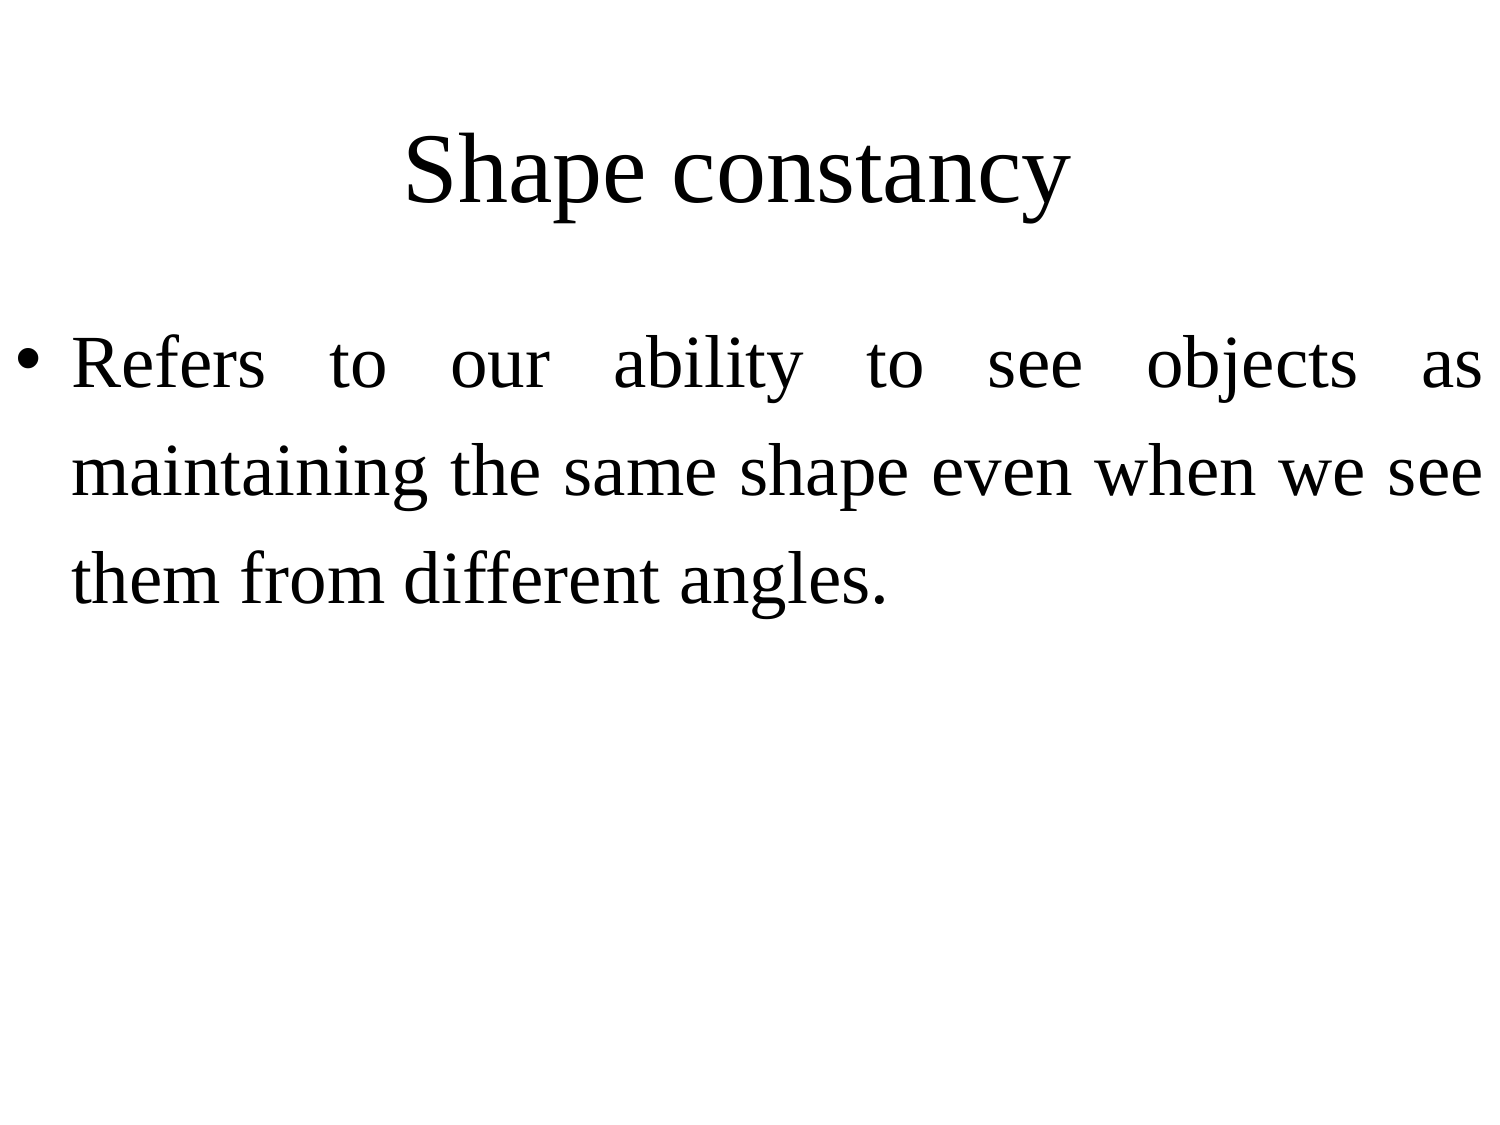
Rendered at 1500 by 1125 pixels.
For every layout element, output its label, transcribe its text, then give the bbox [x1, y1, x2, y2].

list Refers to our ability to see objects as maintaining the same shape even when we see them from different angles. [0, 287, 1500, 1125]
title Shape constancy [75, 87, 1425, 238]
